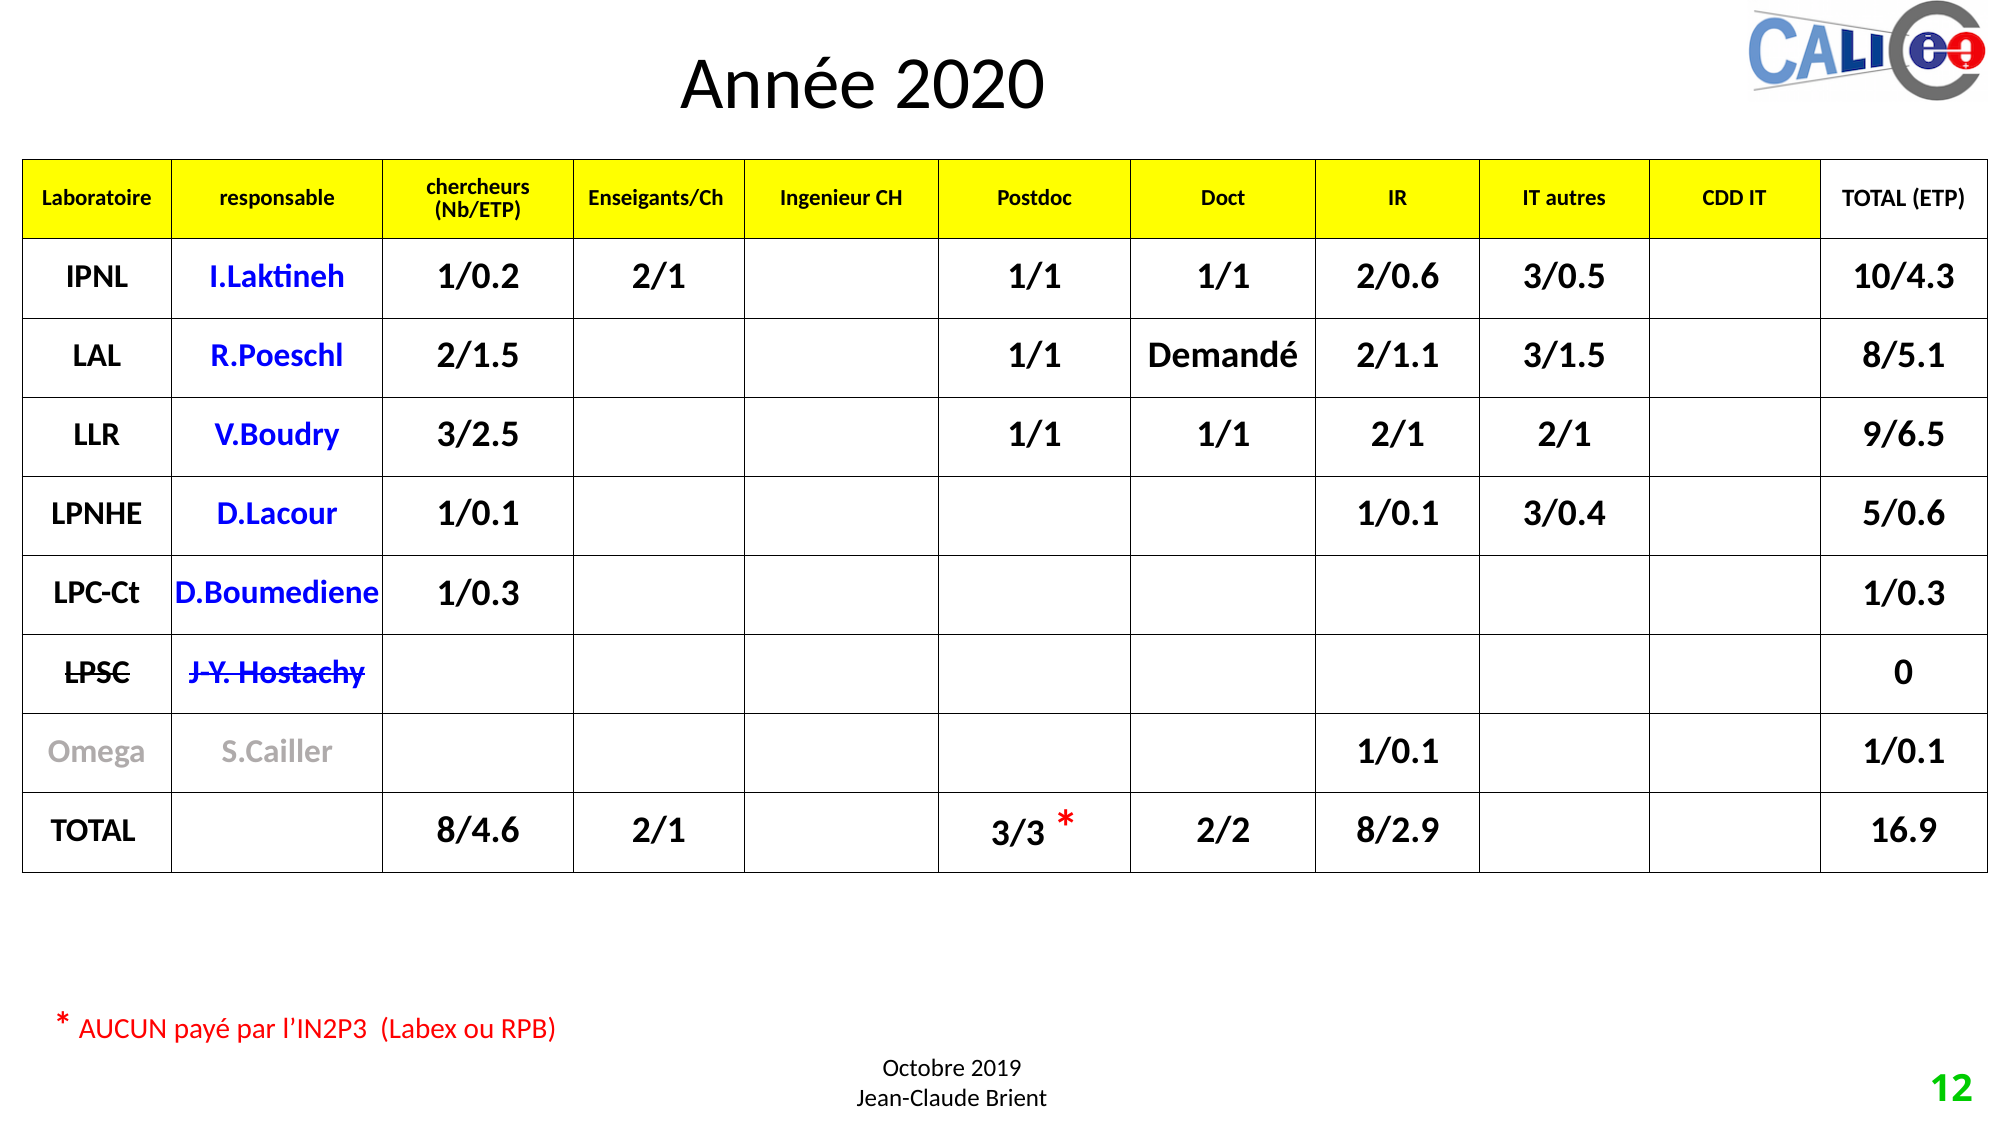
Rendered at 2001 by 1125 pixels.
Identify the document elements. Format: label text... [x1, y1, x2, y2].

table_cell 1/1 [939, 239, 1130, 318]
table_cell 1/0.2 [383, 239, 573, 318]
table_cell [745, 556, 938, 634]
table_cell [383, 714, 573, 792]
table_cell S.Cailler [172, 714, 382, 792]
table_cell [1480, 793, 1649, 872]
table_cell [574, 398, 744, 476]
table_cell 10/4.3 [1821, 239, 1987, 318]
table_cell LPC-Ct [23, 556, 171, 634]
table_cell 2/1.5 [383, 319, 573, 397]
table_cell [1650, 714, 1820, 792]
table_header chercheurs (Nb/ETP) [383, 160, 573, 238]
table_cell 16.9 [1821, 793, 1987, 872]
table_cell 1/1 [939, 319, 1130, 397]
table_cell 2/2 [1131, 793, 1315, 872]
table_cell [939, 556, 1130, 634]
table_cell 1/0.1 [383, 477, 573, 555]
table_cell [383, 635, 573, 713]
table_cell 0 [1821, 635, 1987, 713]
table_cell [1650, 635, 1820, 713]
table_cell IPNL [23, 239, 171, 318]
table_cell 8/4.6 [383, 793, 573, 872]
table_cell 1/0.1 [1316, 714, 1479, 792]
table_header TOTAL (ETP) [1821, 160, 1987, 238]
table_header Laboratoire [23, 160, 171, 238]
table_cell [574, 635, 744, 713]
table_cell [574, 477, 744, 555]
table_cell [745, 793, 938, 872]
table_cell [1480, 635, 1649, 713]
table_cell 2/1.1 [1316, 319, 1479, 397]
picture [1747, 0, 1988, 102]
table_cell [1650, 319, 1820, 397]
table_cell [939, 635, 1130, 713]
table_cell LPNHE [23, 477, 171, 555]
table_cell 1/1 [939, 398, 1130, 476]
table_cell 1/1 [1131, 398, 1315, 476]
table_header Postdoc [939, 160, 1130, 238]
table_cell [1480, 556, 1649, 634]
table_cell [1131, 556, 1315, 634]
table_cell LPSC [23, 635, 171, 713]
table_header Doct [1131, 160, 1315, 238]
table_cell [1480, 714, 1649, 792]
table_cell [939, 714, 1130, 792]
table_cell 1/0.1 [1821, 714, 1987, 792]
table_header Ingenieur CH [745, 160, 938, 238]
table_cell 3/0.5 [1480, 239, 1649, 318]
table_cell 3/3 * [939, 793, 1130, 872]
table_cell [745, 714, 938, 792]
table_cell [939, 477, 1130, 555]
text_box Octobre 2019 Jean-Claude Brient [841, 1043, 1063, 1119]
table_cell J-Y. Hostachy [172, 635, 382, 713]
table_cell I.Laktineh [172, 239, 382, 318]
table_cell R.Poeschl [172, 319, 382, 397]
table_cell [1131, 714, 1315, 792]
table_cell 3/1.5 [1480, 319, 1649, 397]
slide_number 12 [1891, 1059, 1988, 1120]
table_cell 2/1 [574, 239, 744, 318]
table_cell [574, 319, 744, 397]
table_cell D.Lacour [172, 477, 382, 555]
table_cell TOTAL [23, 793, 171, 872]
table_cell 8/2.9 [1316, 793, 1479, 872]
table_cell [1650, 239, 1820, 318]
table_cell 2/0.6 [1316, 239, 1479, 318]
text_box Année 2020 [665, 25, 1062, 131]
table_cell V.Boudry [172, 398, 382, 476]
text_box * AUCUN payé par l’IN2P3 (Labex ou RPB) [38, 993, 572, 1053]
table_cell [1650, 556, 1820, 634]
table_cell 3/2.5 [383, 398, 573, 476]
table_cell [745, 319, 938, 397]
table_cell 9/6.5 [1821, 398, 1987, 476]
table_cell [1650, 398, 1820, 476]
table_header IT autres [1480, 160, 1649, 238]
table_cell LLR [23, 398, 171, 476]
table_cell 1/0.3 [383, 556, 573, 634]
table_cell [745, 239, 938, 318]
table_cell 1/1 [1131, 239, 1315, 318]
table_cell 2/1 [1316, 398, 1479, 476]
table_header CDD IT [1650, 160, 1820, 238]
table_cell [574, 556, 744, 634]
table_cell LAL [23, 319, 171, 397]
table_header IR [1316, 160, 1479, 238]
table_cell [745, 477, 938, 555]
table_cell Demandé [1131, 319, 1315, 397]
table_header Enseigants/Ch [574, 160, 744, 238]
table_cell [1316, 635, 1479, 713]
table_cell [1131, 635, 1315, 713]
table_cell [1316, 556, 1479, 634]
table_cell [745, 635, 938, 713]
table_cell [1650, 477, 1820, 555]
table_cell Omega [23, 714, 171, 792]
table_cell 3/0.4 [1480, 477, 1649, 555]
table_cell [574, 714, 744, 792]
table_cell [1131, 477, 1315, 555]
table_header responsable [172, 160, 382, 238]
table_cell 1/0.1 [1316, 477, 1479, 555]
table_cell [1650, 793, 1820, 872]
table_cell 1/0.3 [1821, 556, 1987, 634]
table_cell 2/1 [574, 793, 744, 872]
table_cell 2/1 [1480, 398, 1649, 476]
table_cell D.Boumediene [172, 556, 382, 634]
table_cell 8/5.1 [1821, 319, 1987, 397]
table_cell [172, 793, 382, 872]
table_cell 5/0.6 [1821, 477, 1987, 555]
table_cell [745, 398, 938, 476]
